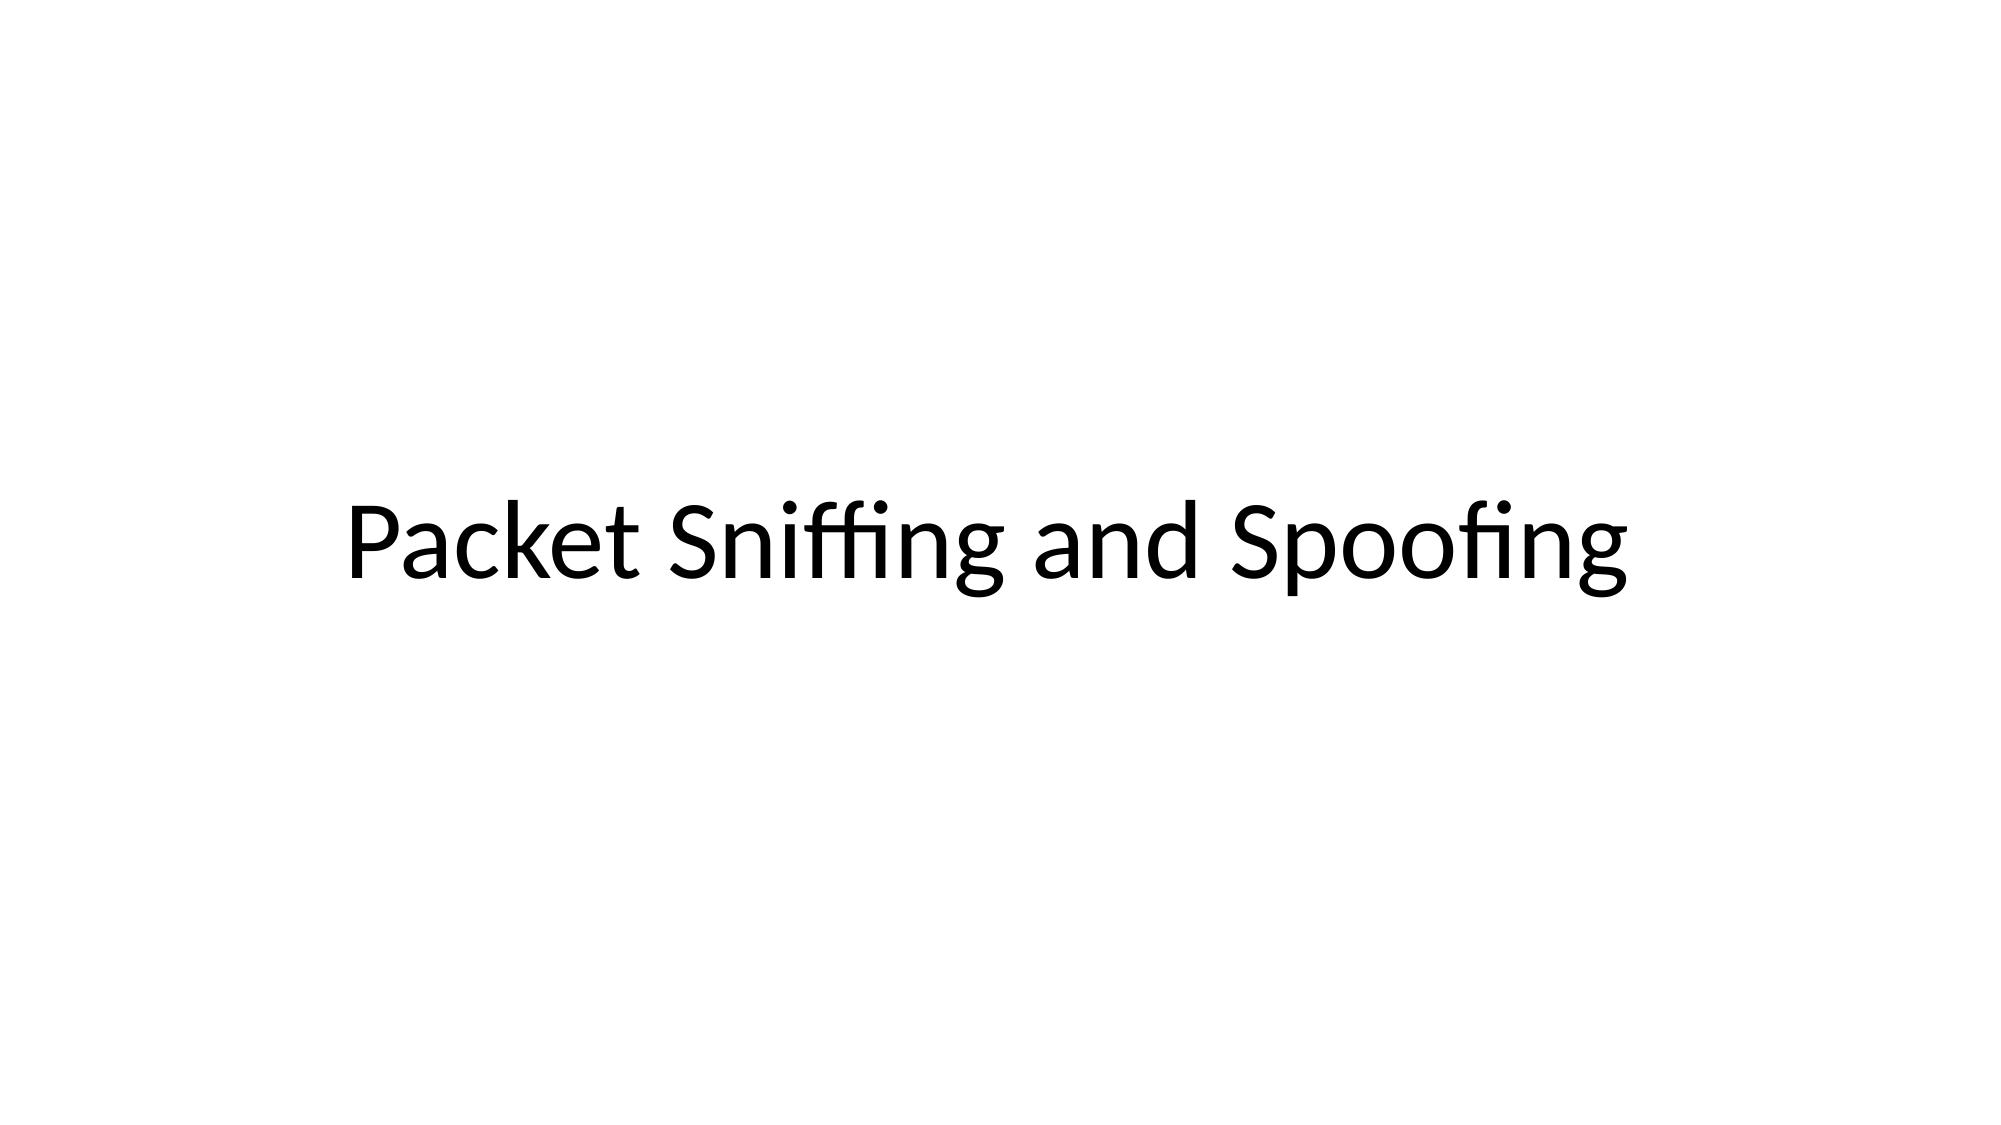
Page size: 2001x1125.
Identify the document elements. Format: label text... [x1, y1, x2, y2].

title Packet Sniffing and Spoofing [275, 412, 1700, 654]
